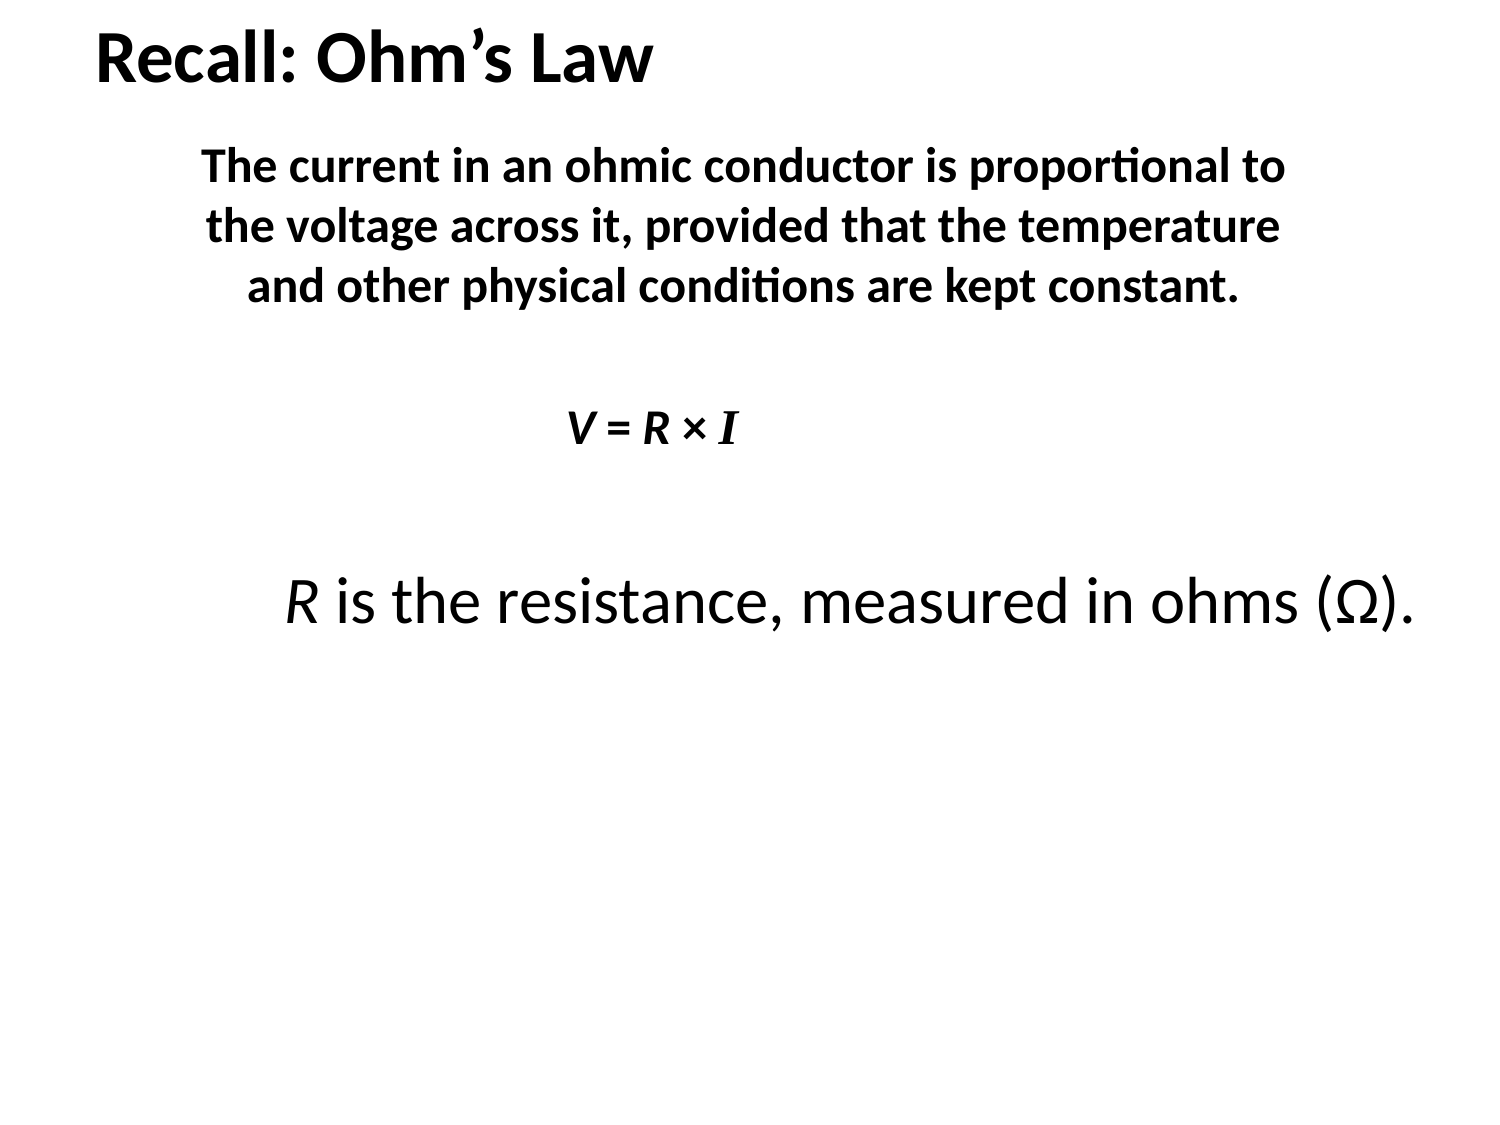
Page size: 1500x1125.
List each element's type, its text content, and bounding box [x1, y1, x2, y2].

text_box The current in an ohmic conductor is proportional to the voltage across it, provided that the temperature and other physical conditions are kept constant. [174, 124, 1313, 320]
text_box Recall: Ohm’s Law [0, 0, 750, 105]
text_box V = R × I [550, 387, 753, 463]
text_box R is the resistance, measured in ohms (Ω). [268, 549, 1433, 645]
